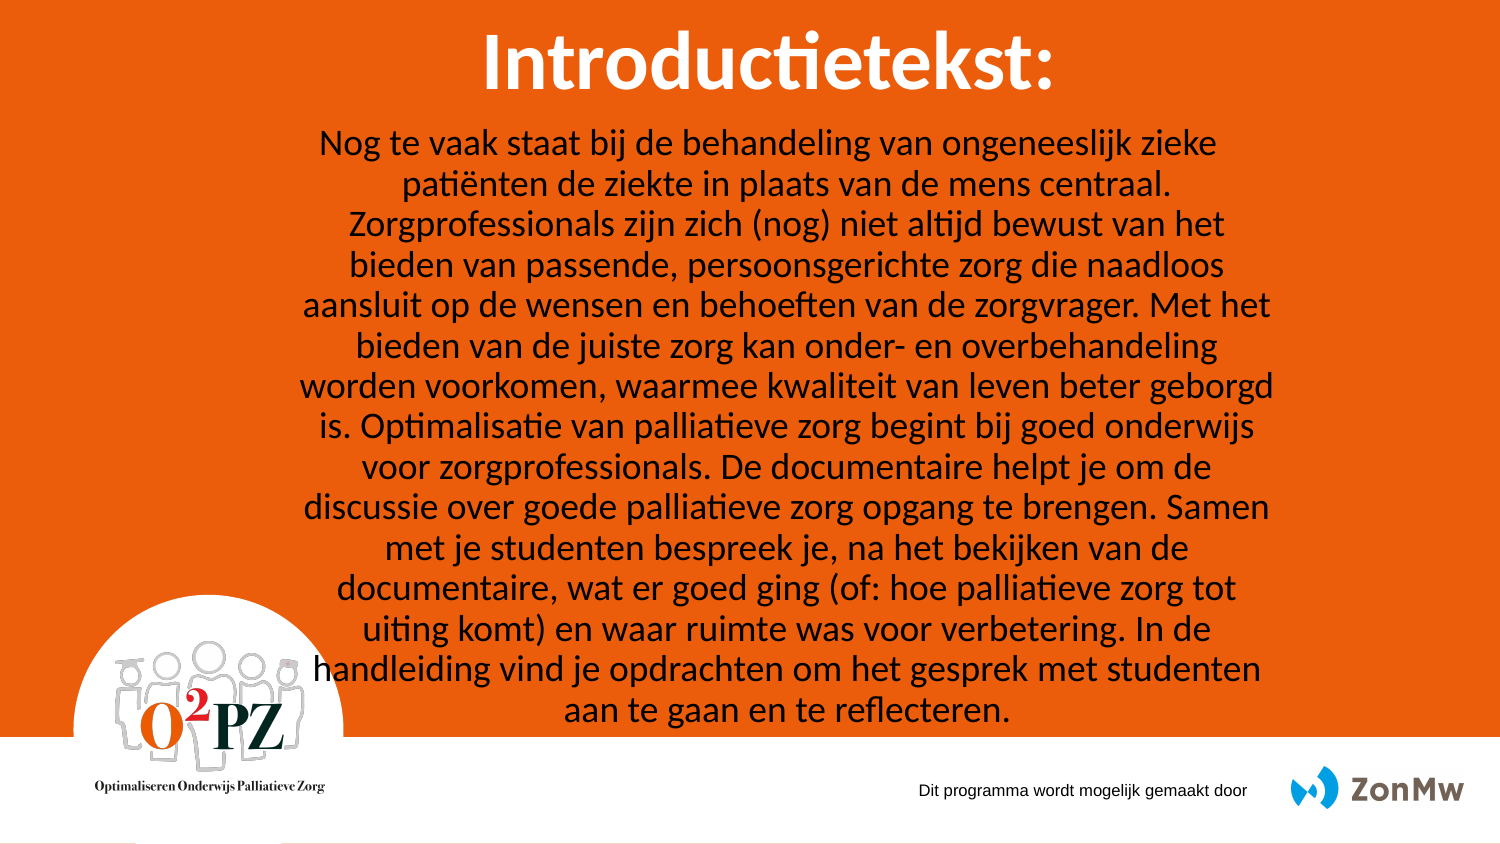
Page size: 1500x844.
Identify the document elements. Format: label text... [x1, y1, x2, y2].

list Introductietekst: Nog te vaak staat bij de behandeling van ongeneeslijk zieke patiënten de ziekte in plaats van de mens centraal. Zorgprofessionals zijn zich (nog) niet altijd bewust van het bieden van passende, persoonsgerichte zorg die naadloos aansluit op de wensen en behoeften van de zorgvrager. Met het bieden van de juiste zorg kan onder- en overbehandeling worden voorkomen, waarmee kwaliteit van leven beter geborgd is. Optimalisatie van palliatieve zorg begint bij goed onderwijs voor zorgprofessionals. De documentaire helpt je om de discussie over goede palliatieve zorg opgang te brengen. Samen met je studenten bespreek je, na het bekijken van de documentaire, wat er goed ging (of: hoe palliatieve zorg tot uiting komt) en waar ruimte was voor verbetering. In de handleiding vind je opdrachten om het gesprek met studenten aan te gaan en te reflecteren. [203, 270, 1296, 574]
picture [1291, 766, 1325, 809]
picture [1327, 766, 1464, 809]
picture [91, 626, 329, 799]
